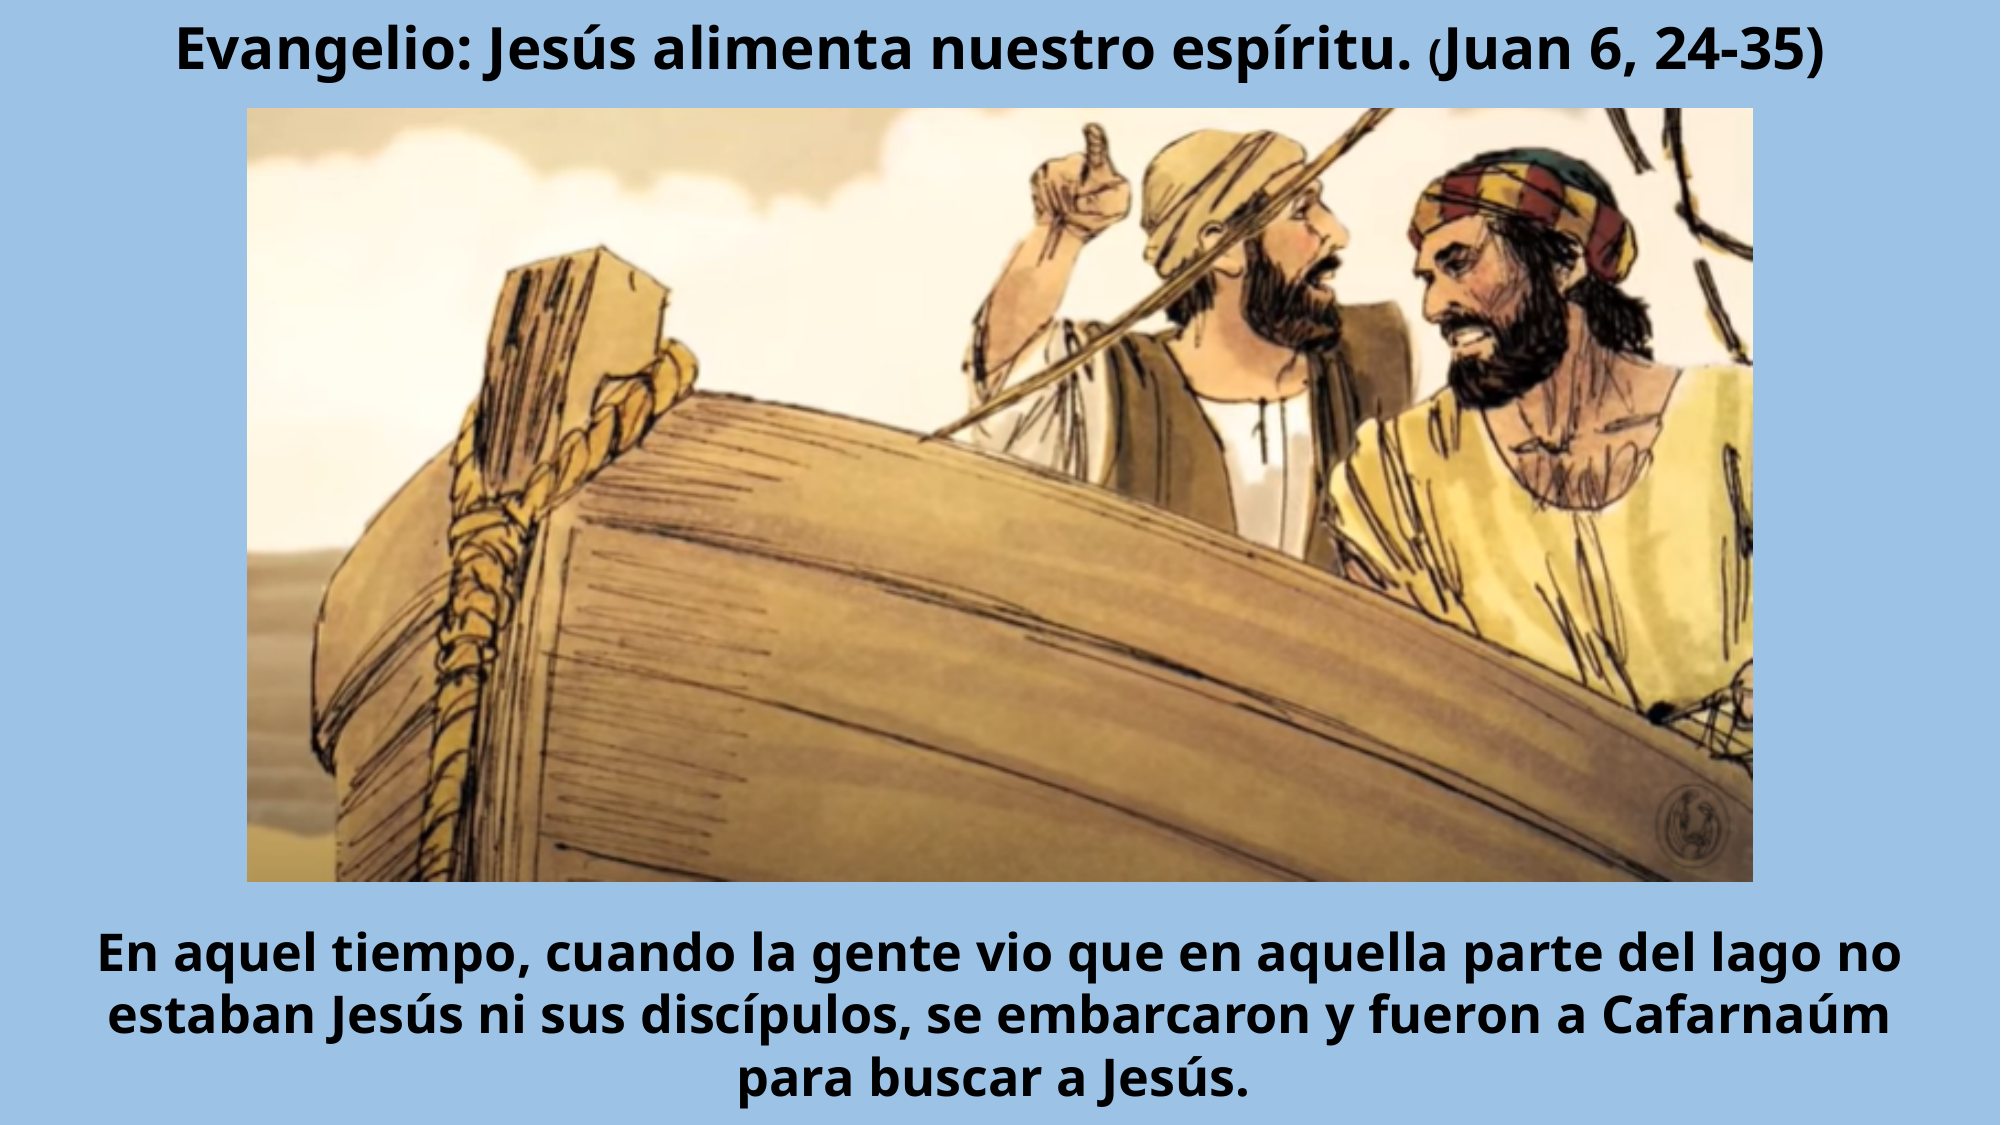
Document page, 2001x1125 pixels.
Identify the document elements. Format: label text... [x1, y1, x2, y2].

title Evangelio: Jesús alimenta nuestro espíritu. (Juan 6, 24-35) [34, 7, 1966, 94]
text_box En aquel tiempo, cuando la gente vio que en aquella parte del lago no estaban Jesús ni sus discípulos, se embarcaron y fueron a Cafarnaúm para buscar a Jesús. [34, 911, 1966, 1114]
picture [247, 108, 1753, 882]
